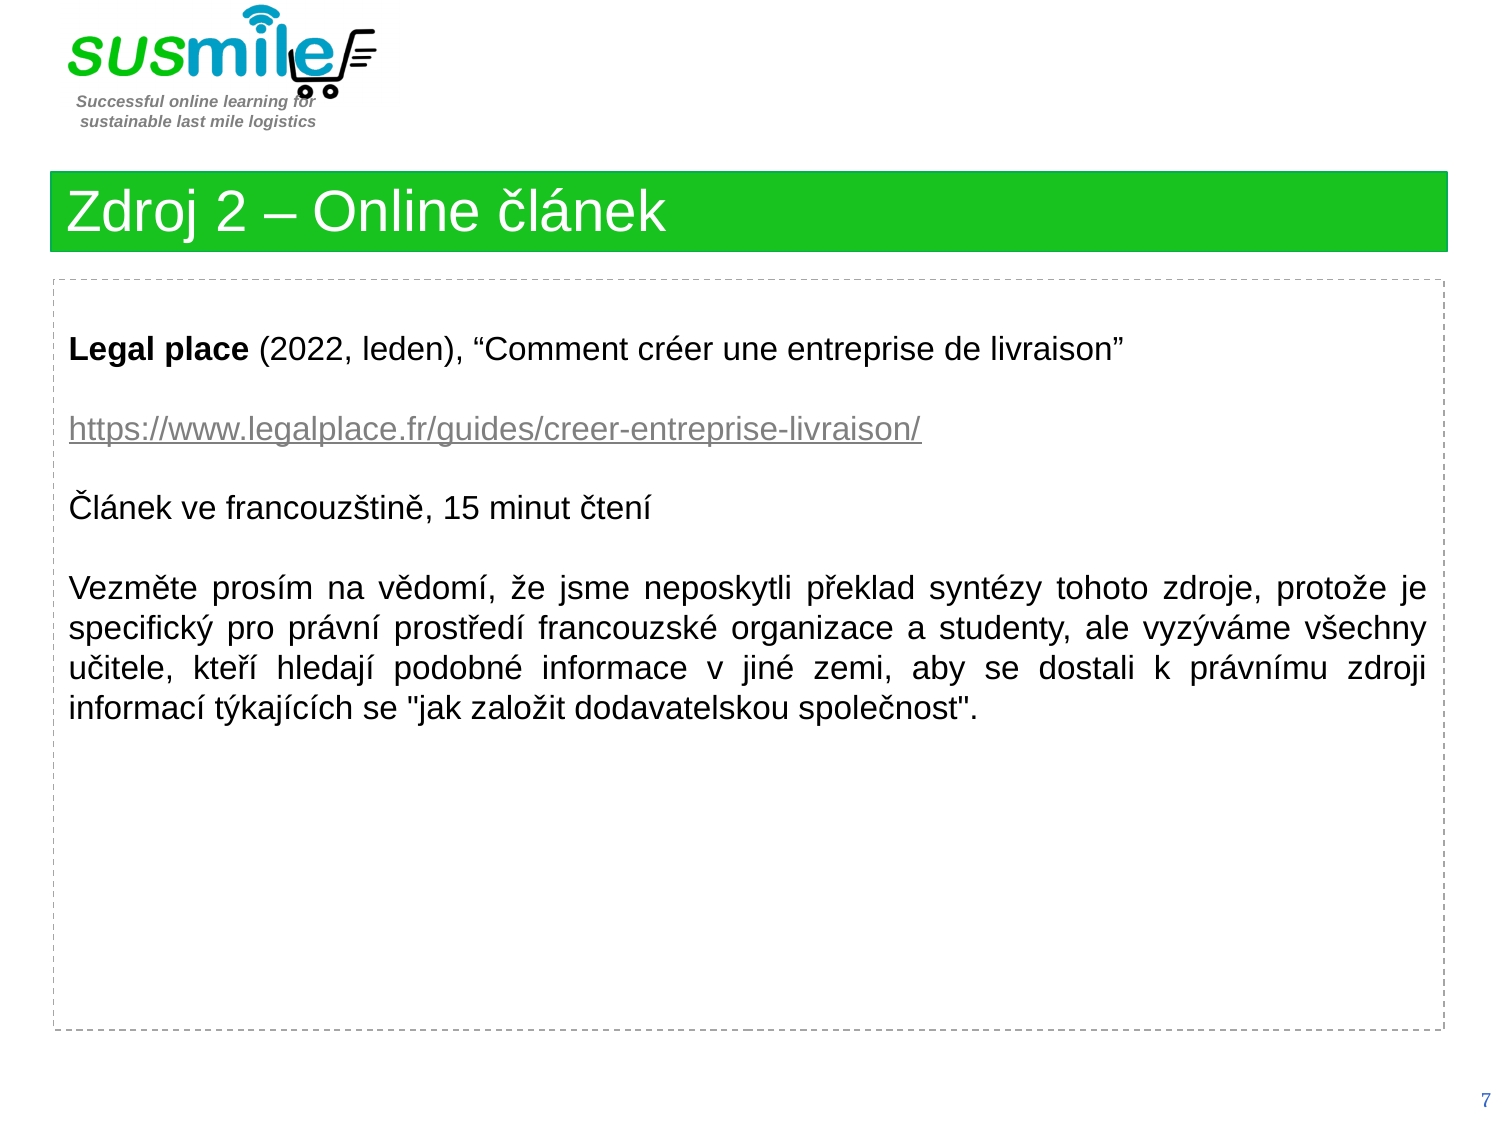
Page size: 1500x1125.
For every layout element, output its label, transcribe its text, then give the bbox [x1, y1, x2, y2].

picture [61, 0, 400, 107]
text_box Legal place (2022, leden), “Comment créer une entreprise de livraison” https://www.legalplace.fr/guides/creer-entreprise-livraison/ Článek ve francouzštině, 15 minut čtení Vezměte prosím na vědomí, že jsme neposkytli překlad syntézy tohoto zdroje, protože je specifický pro právní prostředí francouzské organizace a studenty, ale vyzýváme všechny učitele, kteří hledají podobné informace v jiné zemi, aby se dostali k právnímu zdroji informací týkajících se "jak založit dodavatelskou společnost". [53, 279, 1445, 1030]
text_box Zdroj 2 – Online článek [51, 171, 1448, 252]
slide_number 7 [1156, 1069, 1500, 1125]
